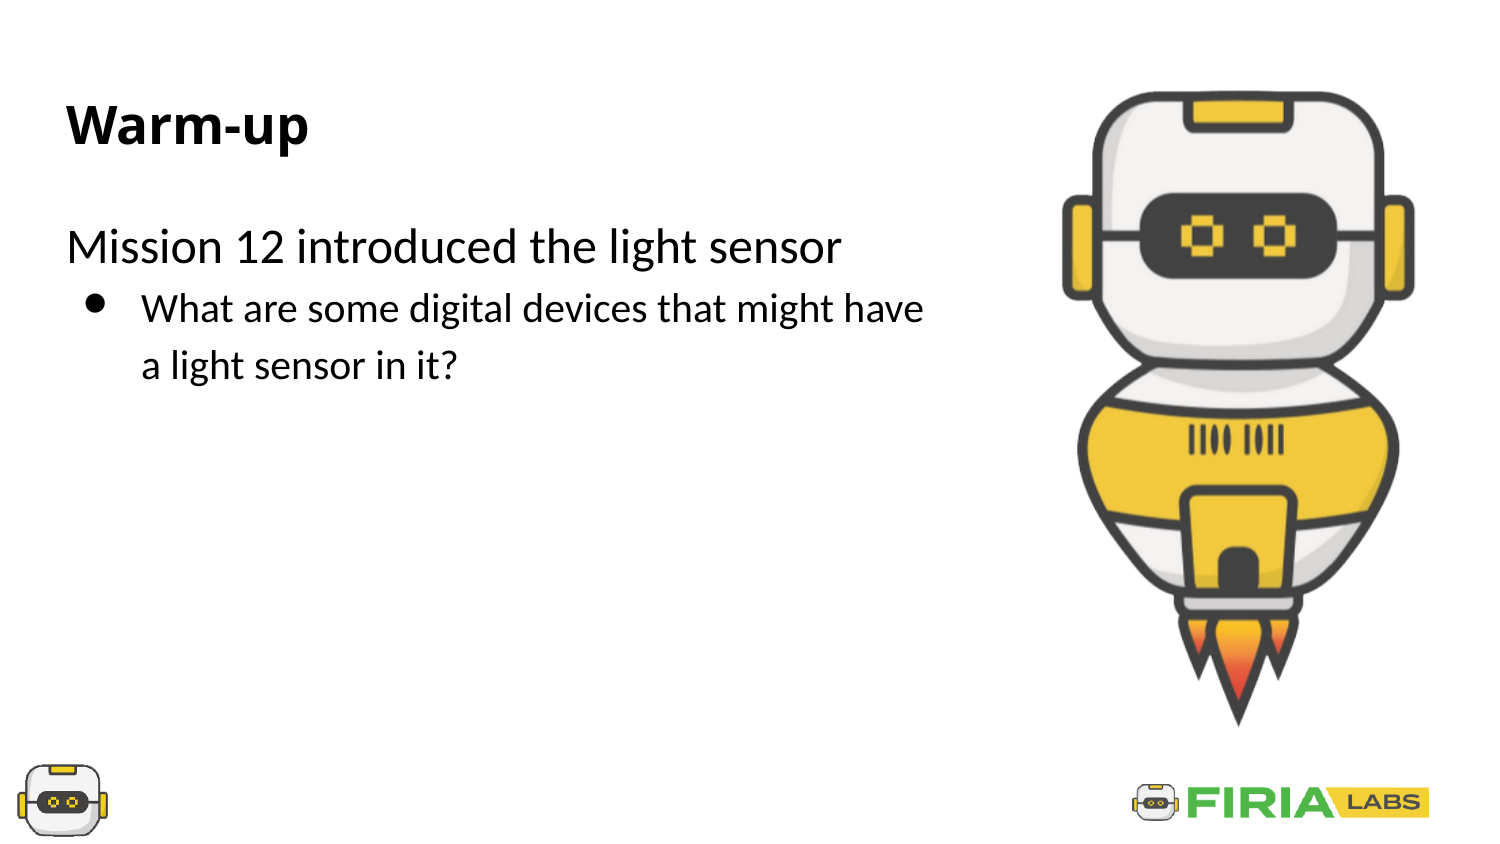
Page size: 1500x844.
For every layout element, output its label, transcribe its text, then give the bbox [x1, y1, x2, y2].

picture [1061, 90, 1416, 728]
picture [1121, 777, 1436, 826]
list Mission 12 introduced the light sensor What are some digital devices that might have a light sensor in it? [51, 189, 962, 782]
picture [17, 764, 108, 837]
title Warm-up [51, 72, 1449, 176]
